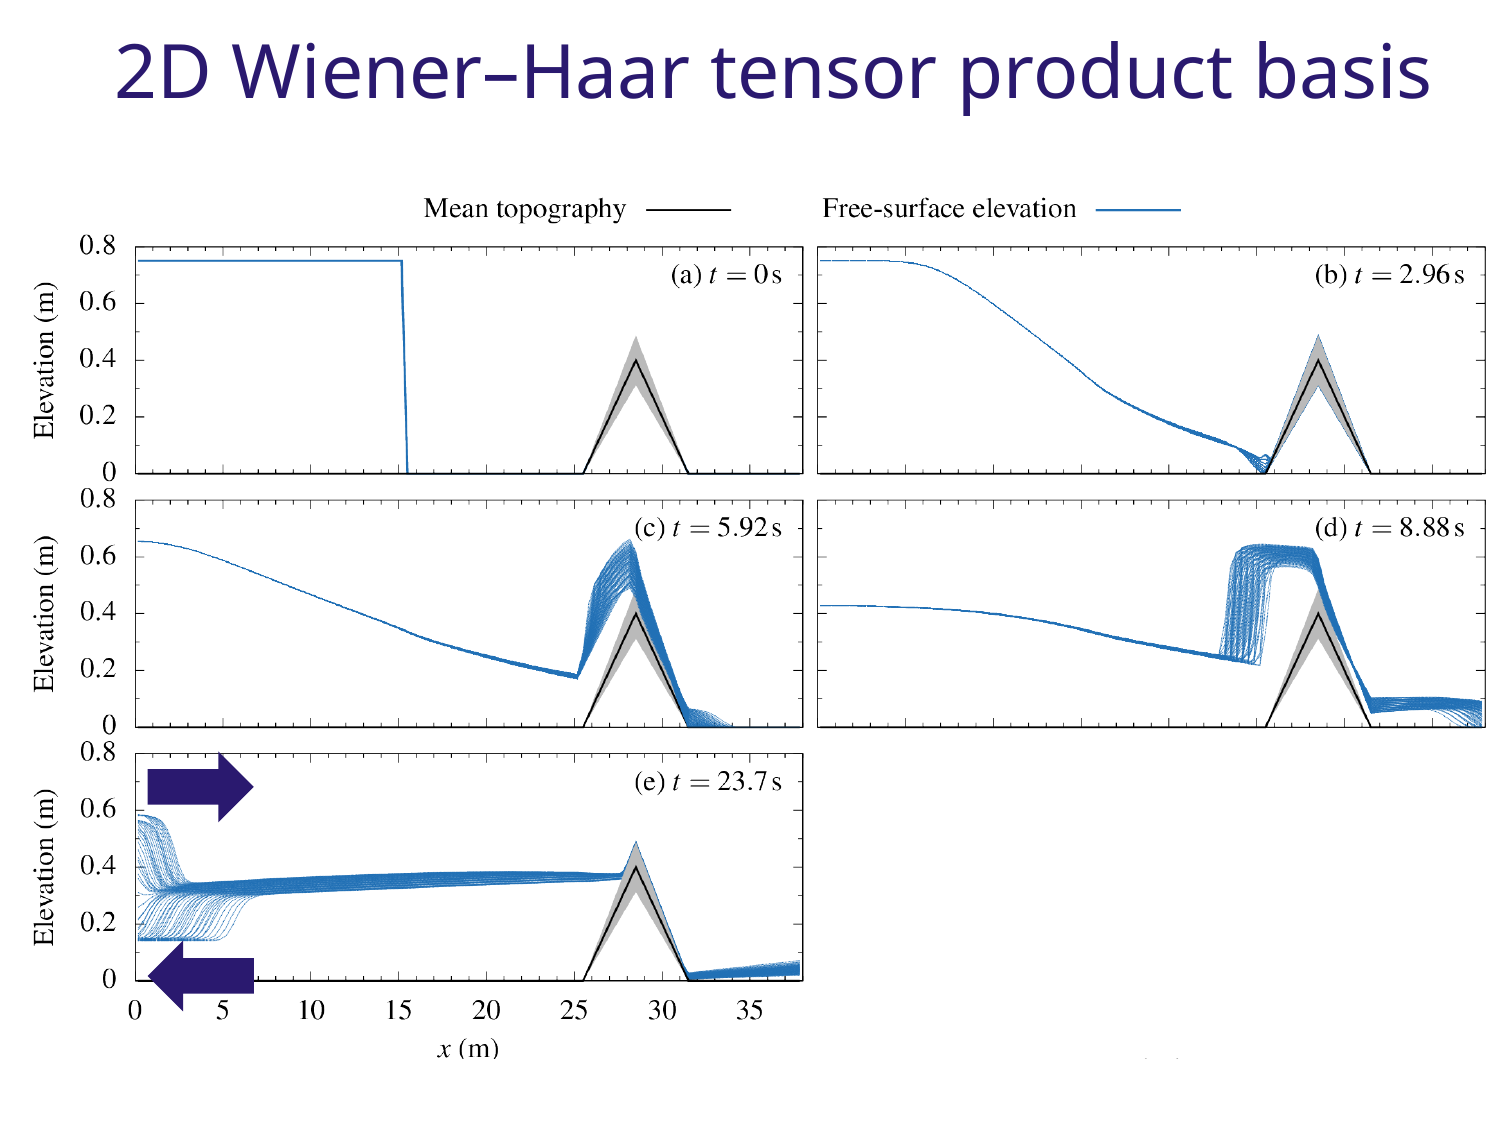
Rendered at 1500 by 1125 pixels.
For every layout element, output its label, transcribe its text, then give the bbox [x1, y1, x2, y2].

title 2D Wiener–Haar tensor product basis [99, 30, 1450, 145]
picture [0, 185, 1500, 1059]
